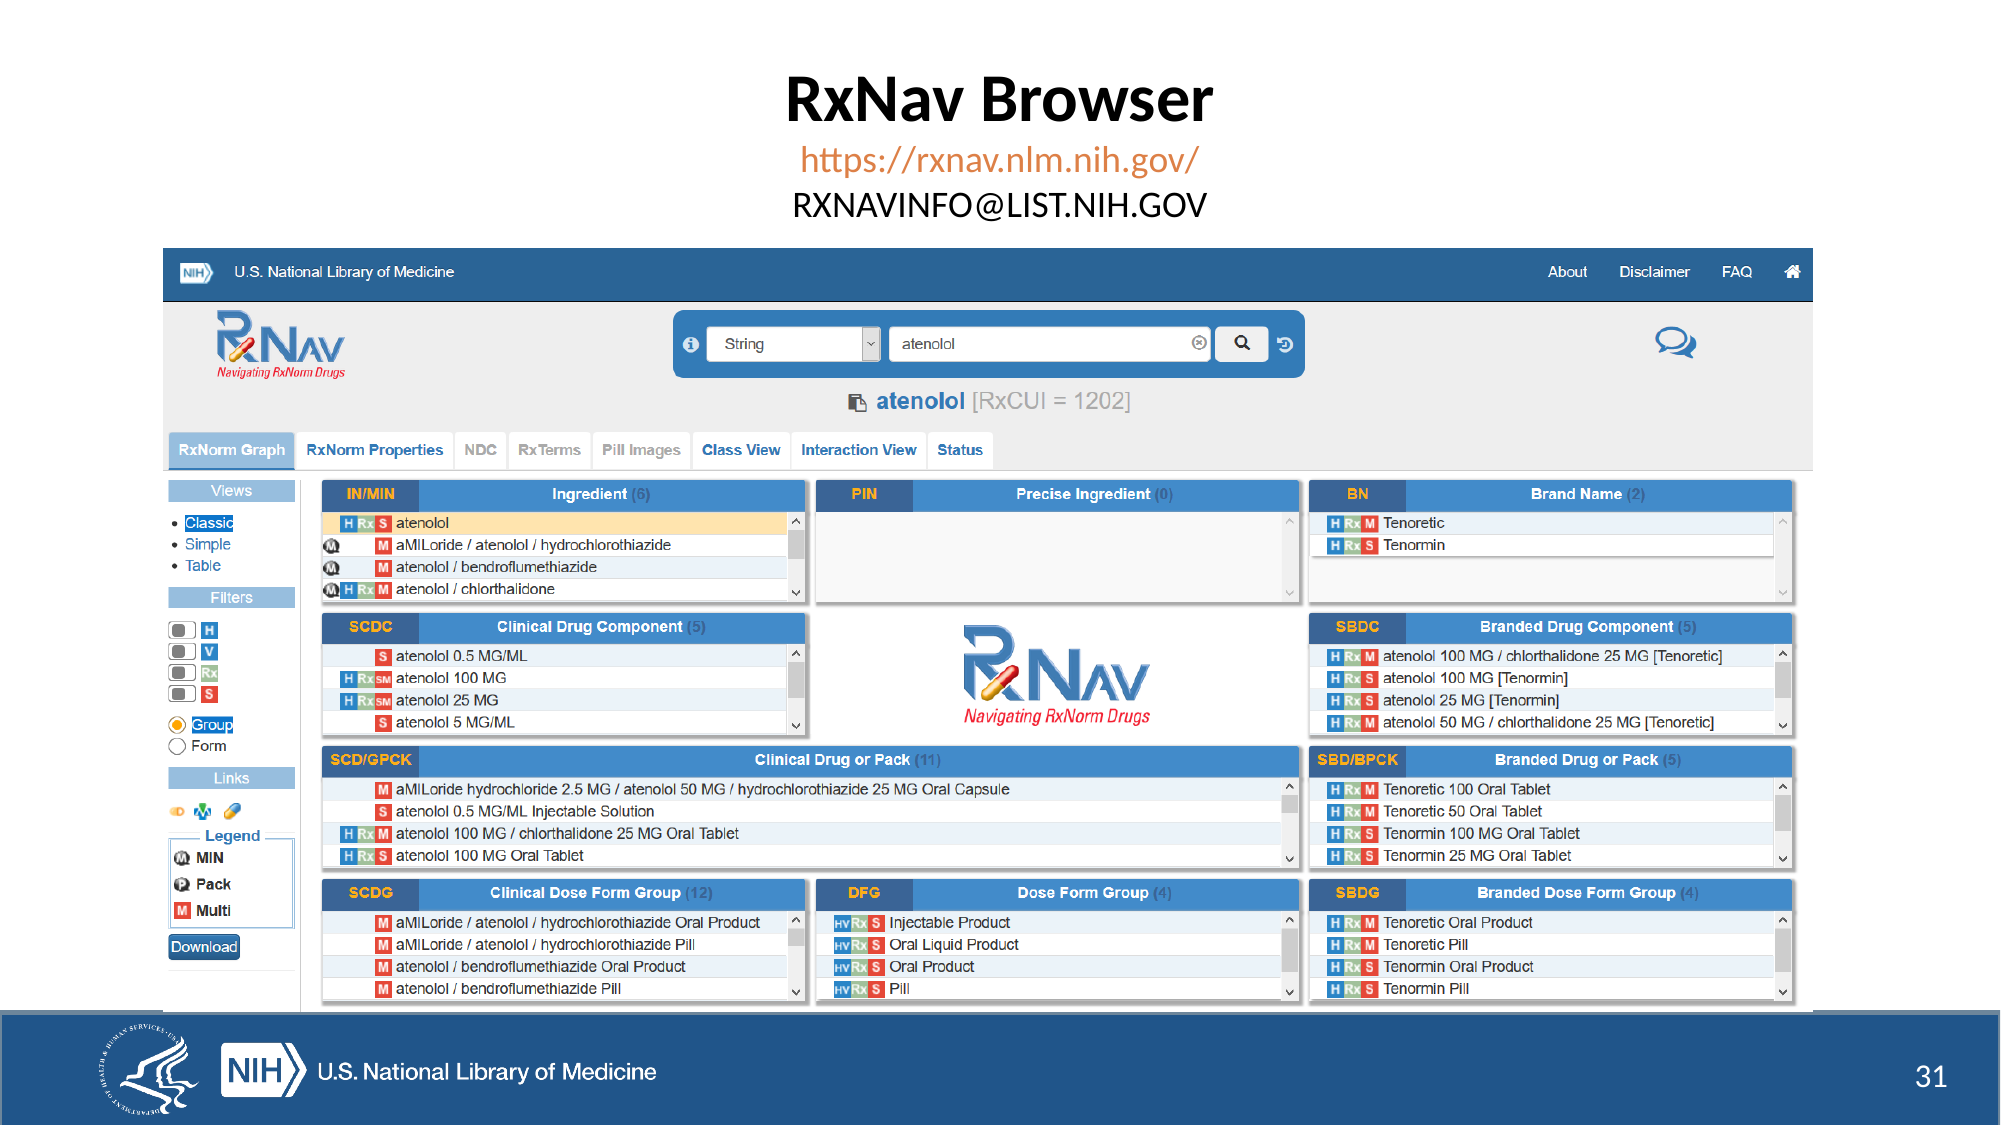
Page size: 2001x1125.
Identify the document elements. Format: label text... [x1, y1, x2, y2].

picture [99, 1024, 656, 1115]
title RxNav Browser https://rxnav.nlm.nih.gov/ RXNAVINFO@LIST.NIH.GOV [99, 45, 1900, 233]
picture [162, 248, 1813, 1012]
